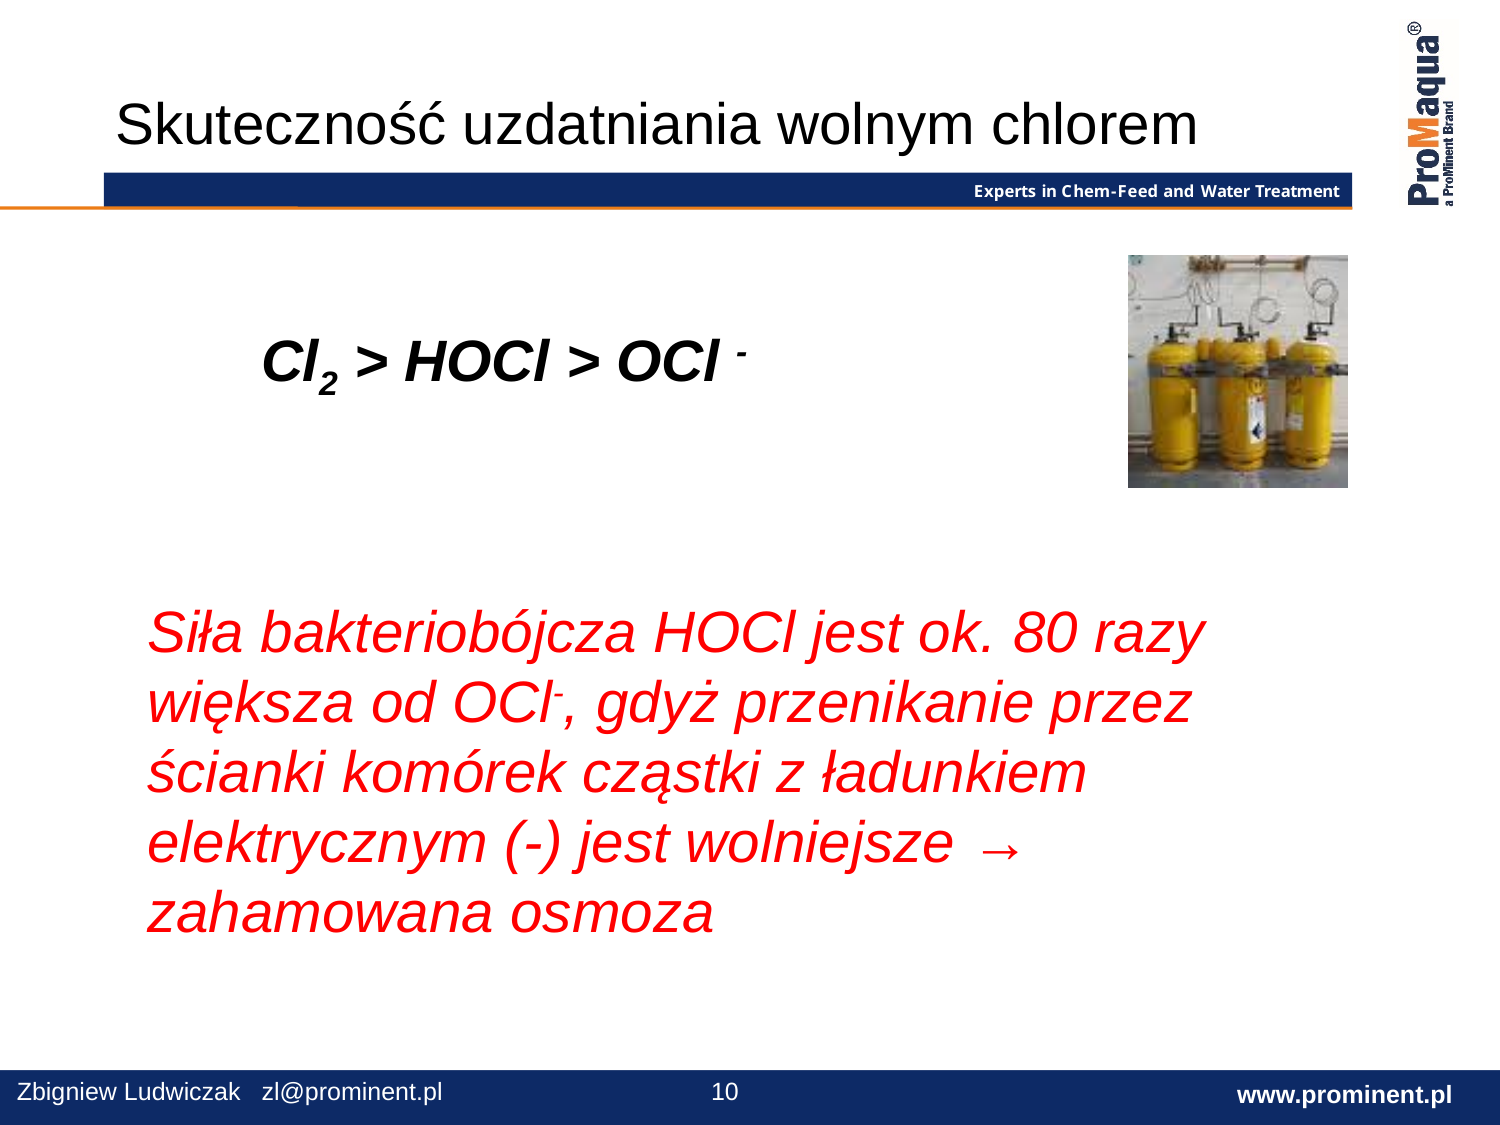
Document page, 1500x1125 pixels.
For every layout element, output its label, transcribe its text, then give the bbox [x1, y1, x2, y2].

picture [1127, 255, 1348, 489]
text_box Skuteczność uzdatniania wolnym chlorem [100, 78, 1365, 164]
list Cl2 > HOCl > OCl - Siła bakteriobójcza HOCl jest ok. 80 razy większa od OCl-, gdyż przenikanie przez ścianki komórek cząstki z ładunkiem elektrycznym (-) jest wolniejsze → zahamowana osmoza [88, 243, 1353, 1048]
picture [1399, 19, 1459, 208]
